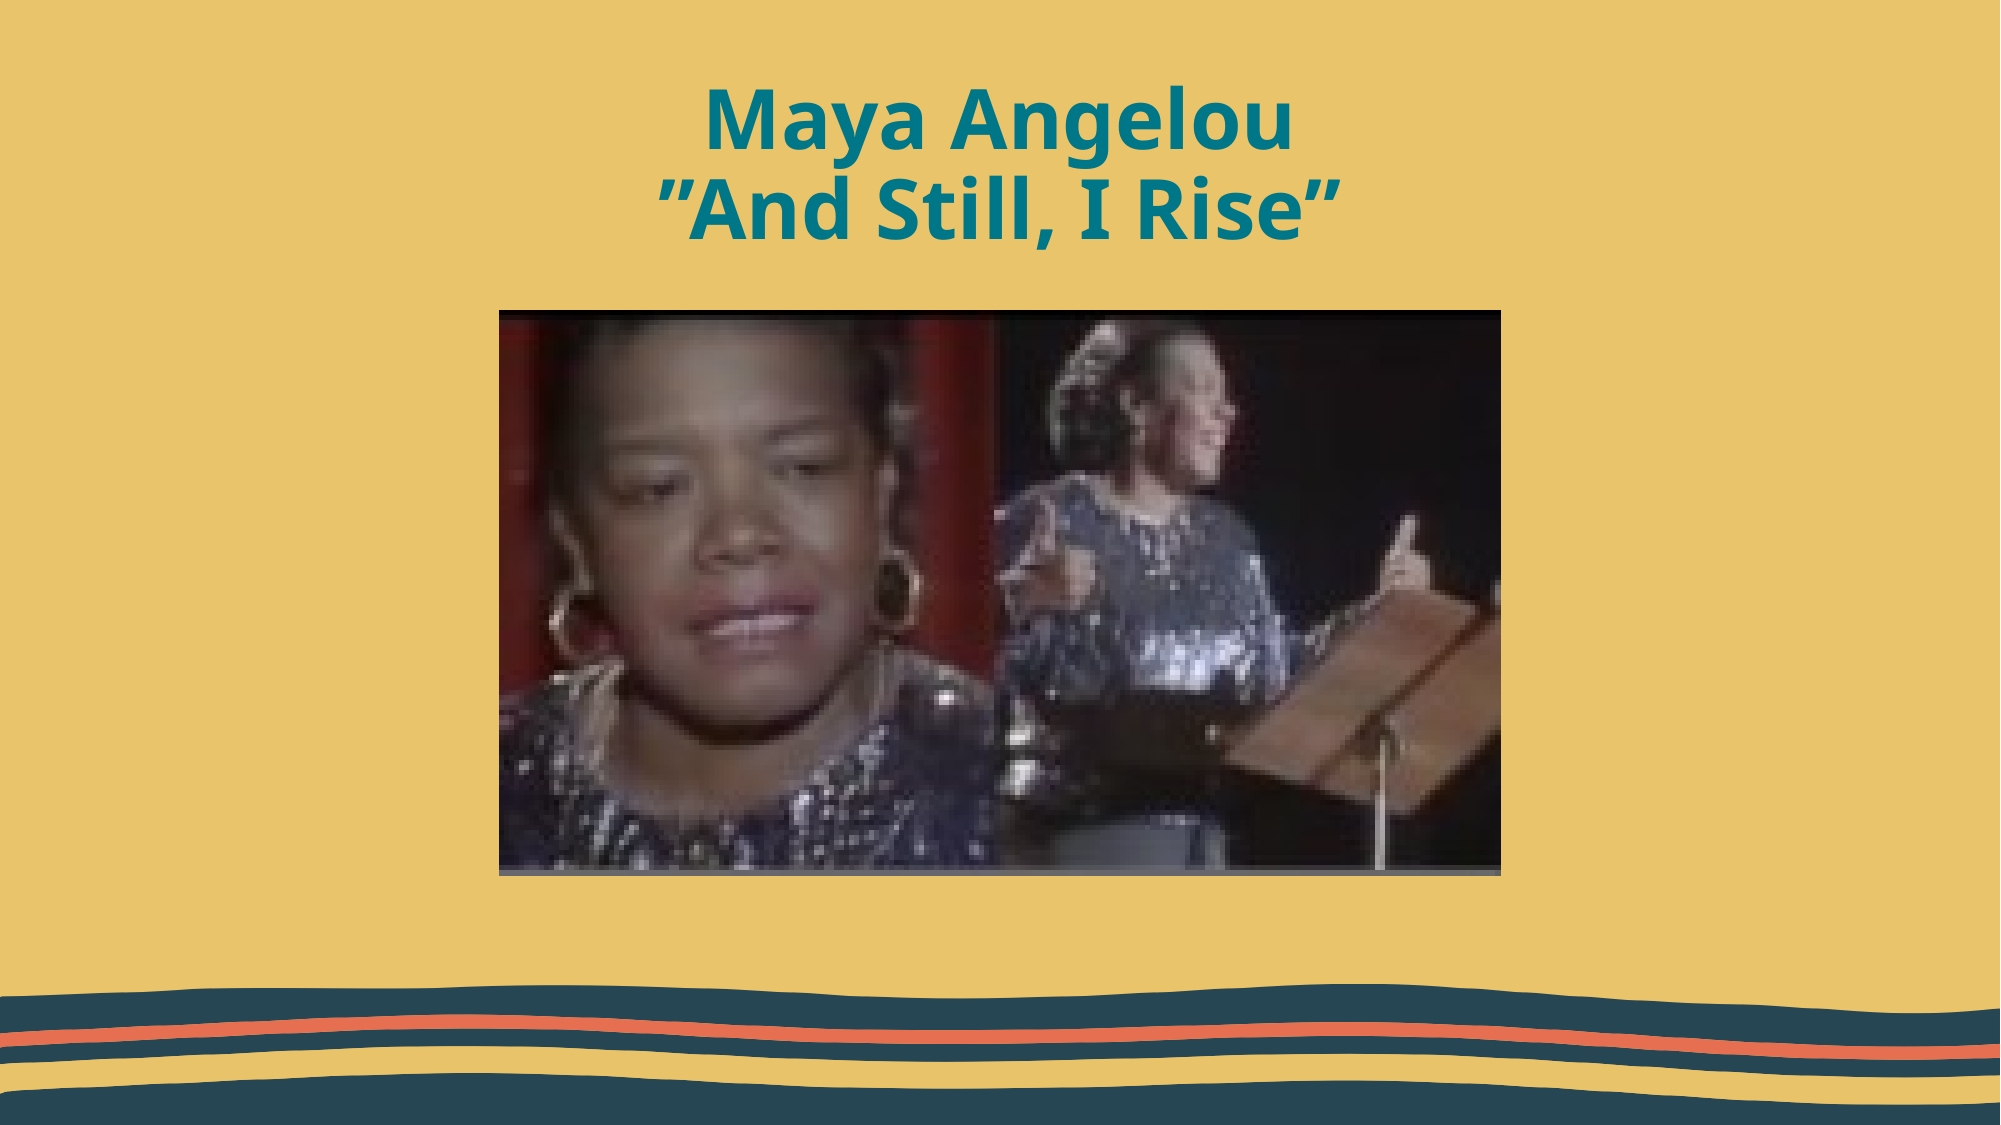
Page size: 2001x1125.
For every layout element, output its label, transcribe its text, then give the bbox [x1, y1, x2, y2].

title Maya Angelou ”And Still, I Rise” [625, 69, 1375, 265]
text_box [498, 309, 1502, 877]
picture [0, 984, 2000, 1125]
